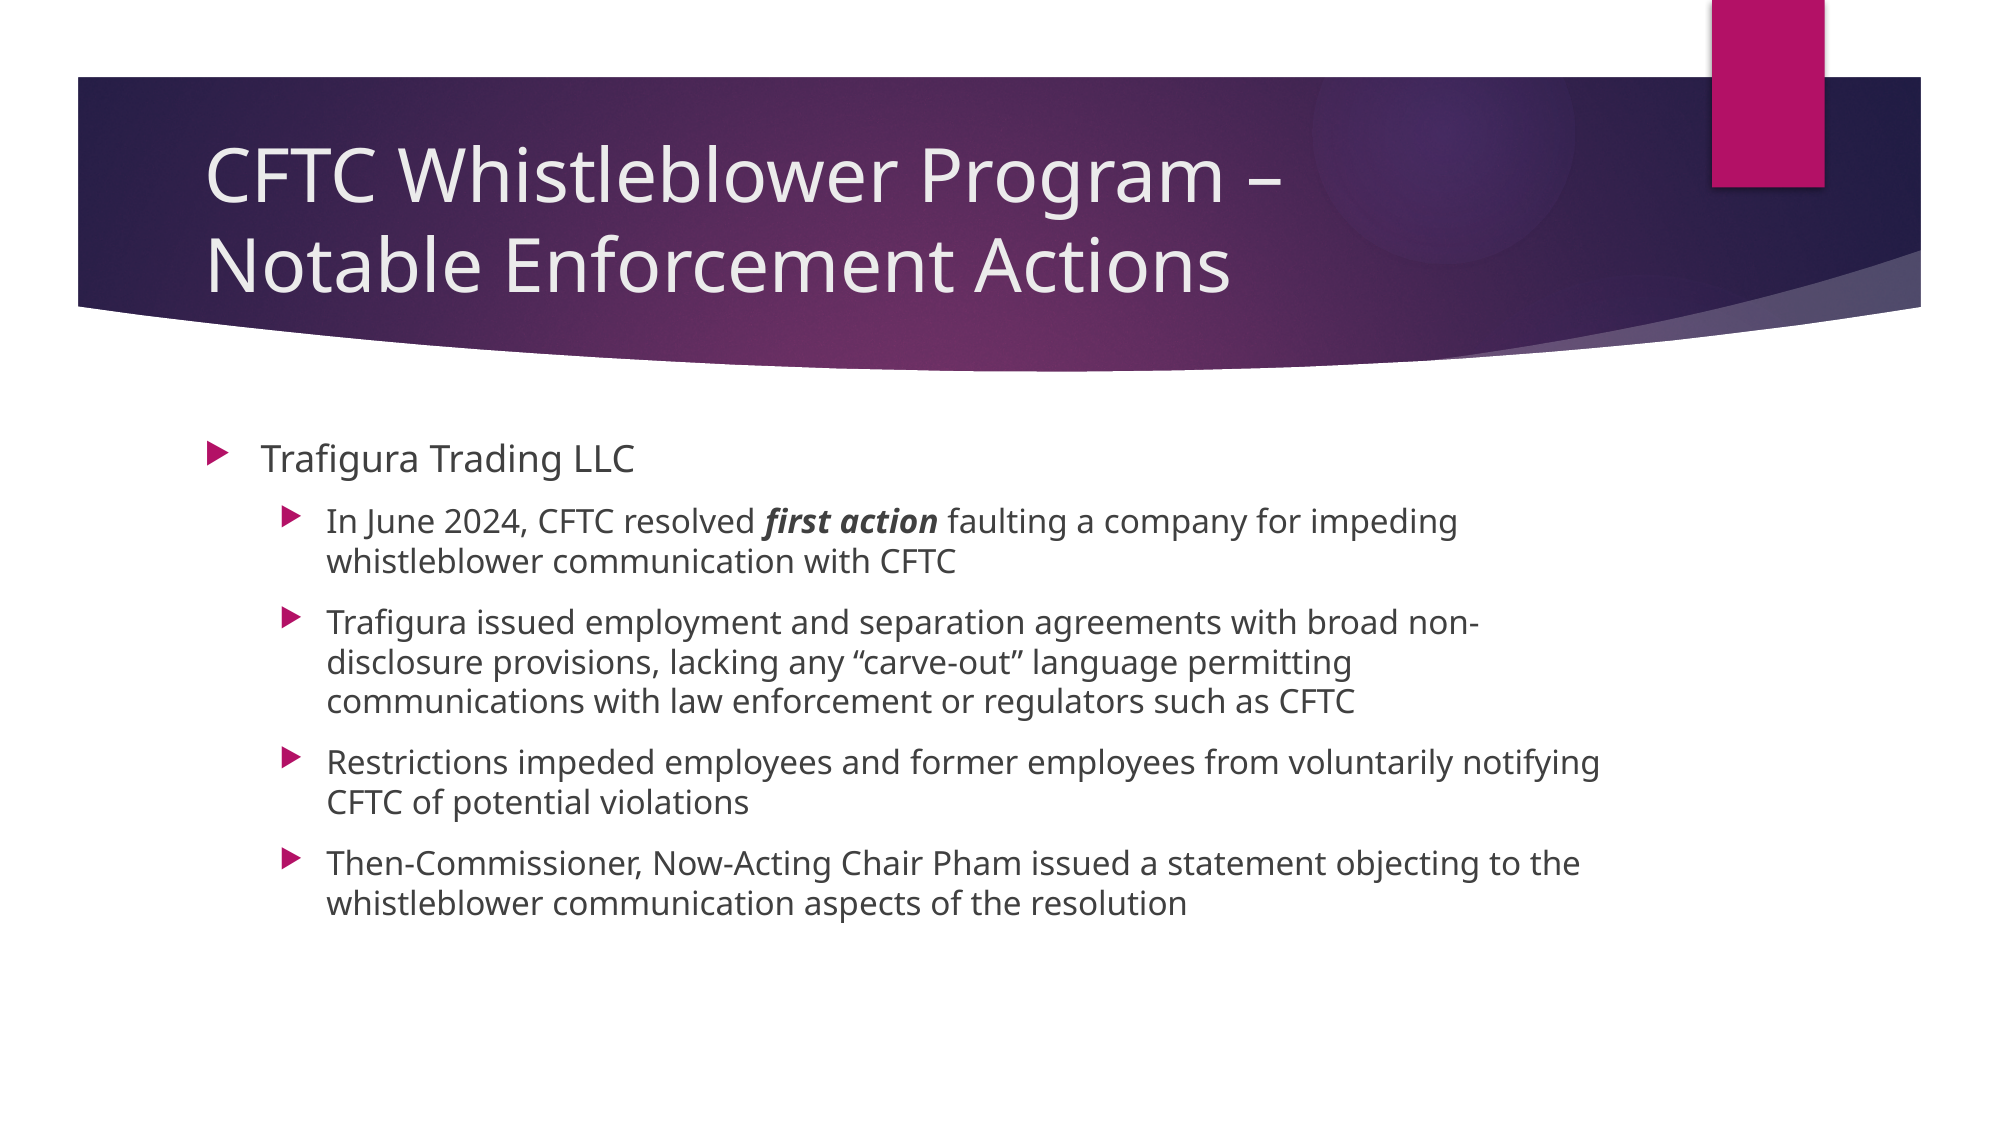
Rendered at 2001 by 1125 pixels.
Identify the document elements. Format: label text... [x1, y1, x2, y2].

list Trafigura Trading LLC In June 2024, CFTC resolved first action faulting a company for impeding whistleblower communication with CFTC Trafigura issued employment and separation agreements with broad non-disclosure provisions, lacking any “carve-out” language permitting communications with law enforcement or regulators such as CFTC Restrictions impeded employees and former employees from voluntarily notifying CFTC of potential violations Then-Commissioner, Now-Acting Chair Pham issued a statement objecting to the whistleblower communication aspects of the resolution [189, 427, 1638, 988]
title CFTC Whistleblower Program – Notable Enforcement Actions [189, 159, 1627, 276]
